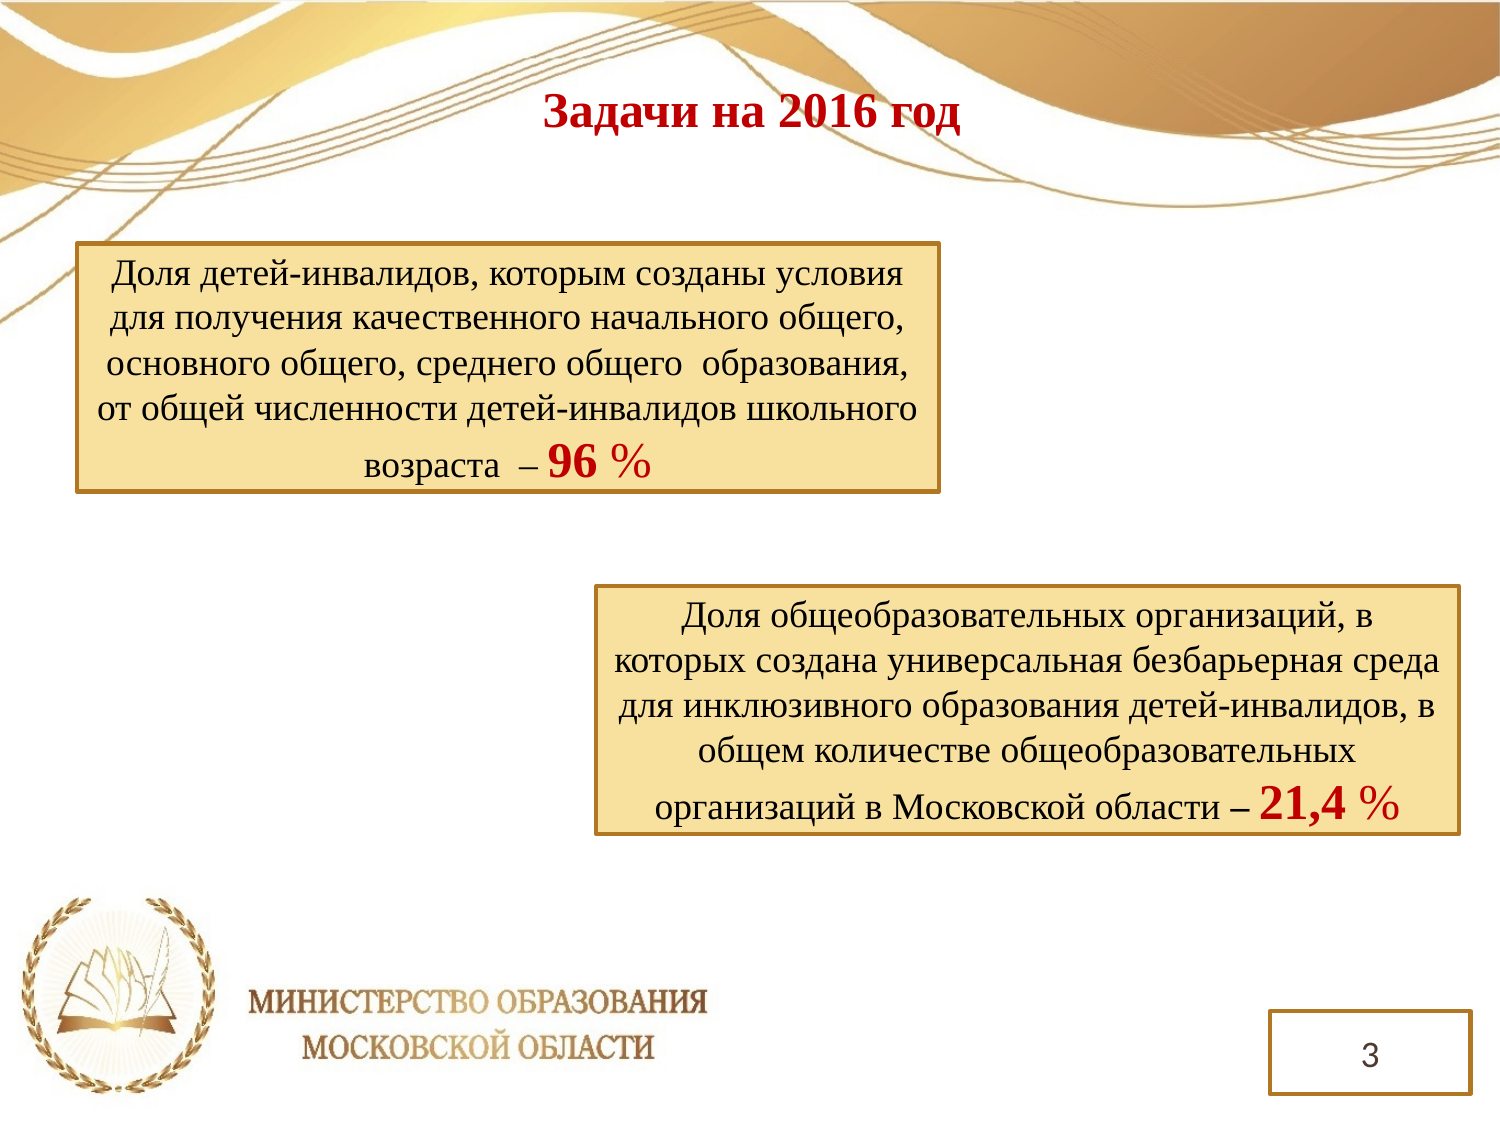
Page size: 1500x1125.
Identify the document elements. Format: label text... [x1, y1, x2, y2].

text_box Доля общеобразовательных организаций, в которых создана универсальная безбарьерная среда для инклюзивного образования детей-инвалидов, в общем количестве общеобразовательных организаций в Московской области – 21,4 % [594, 584, 1461, 836]
text_box 3 [1268, 1009, 1473, 1096]
picture [0, 0, 1500, 1125]
title Задачи на 2016 год [76, 42, 1427, 173]
text_box Доля детей-инвалидов, которым созданы условия для получения качественного начального общего, основного общего, среднего общего образования, от общей численности детей-инвалидов школьного возраста – 96 % [75, 241, 941, 494]
